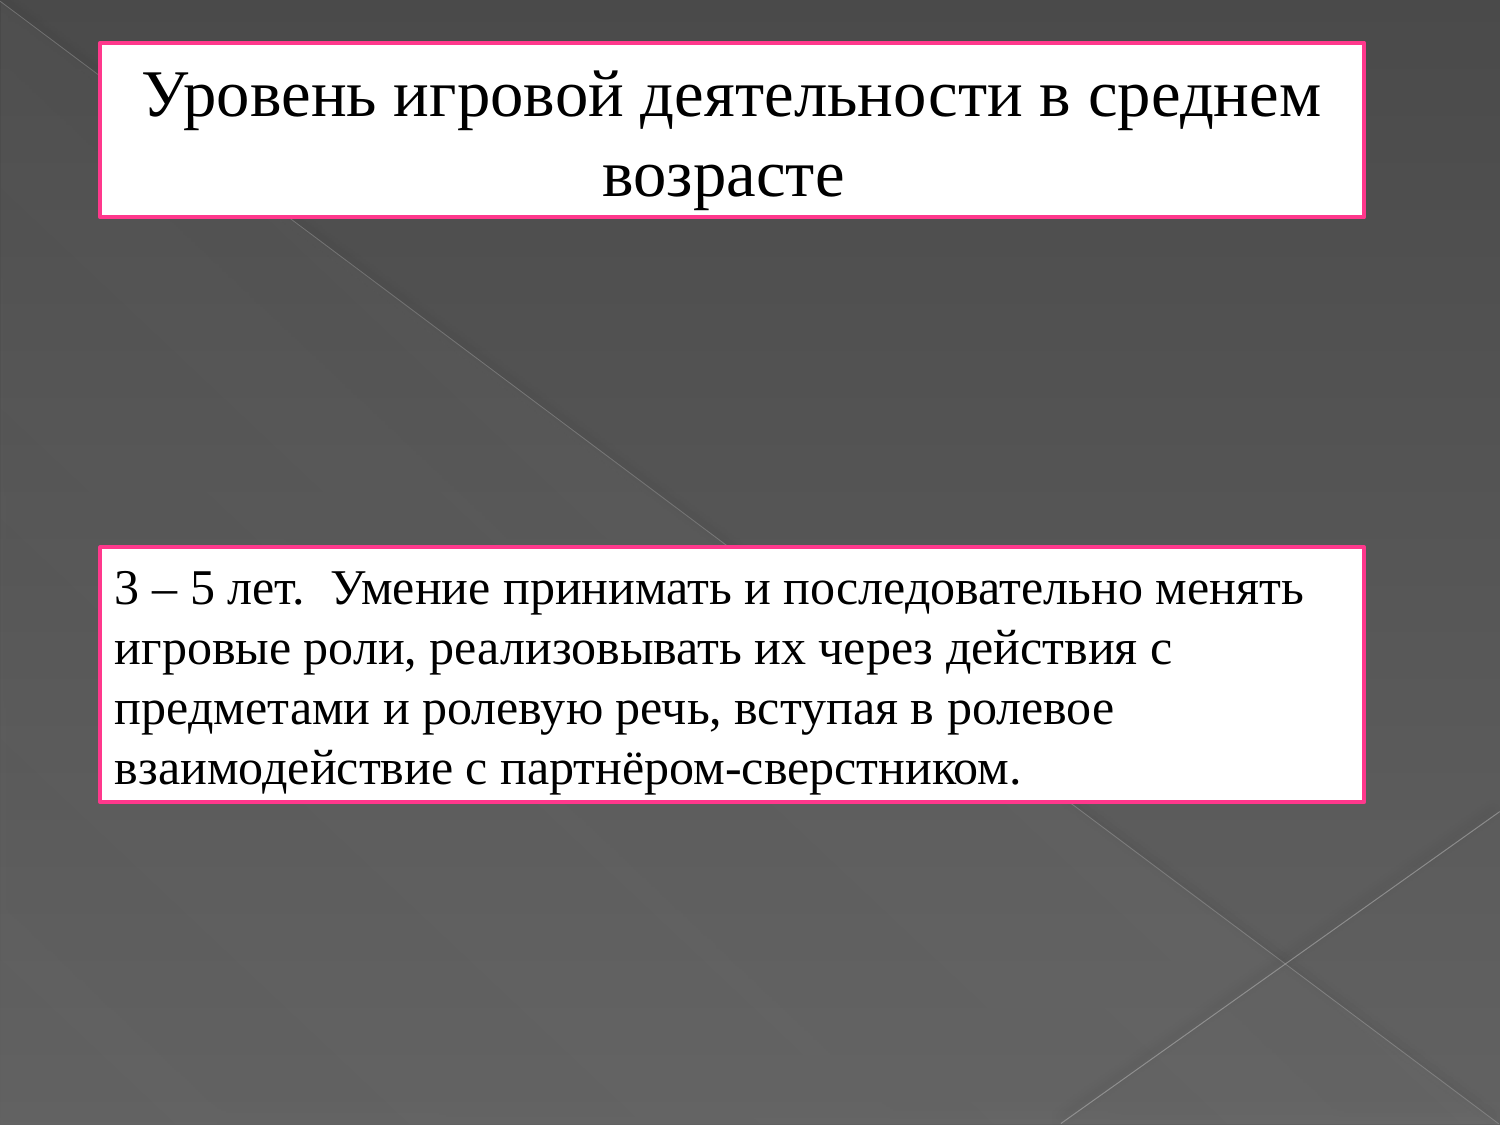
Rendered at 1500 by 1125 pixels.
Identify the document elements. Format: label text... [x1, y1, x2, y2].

text_box 3 – 5 лет. Умение принимать и последовательно менять игровые роли, реализовывать их через действия с предметами и ролевую речь, вступая в ролевое взаимодействие с партнёром-сверстником. [98, 545, 1366, 804]
text_box Уровень игровой деятельности в среднем возрасте [98, 41, 1366, 219]
